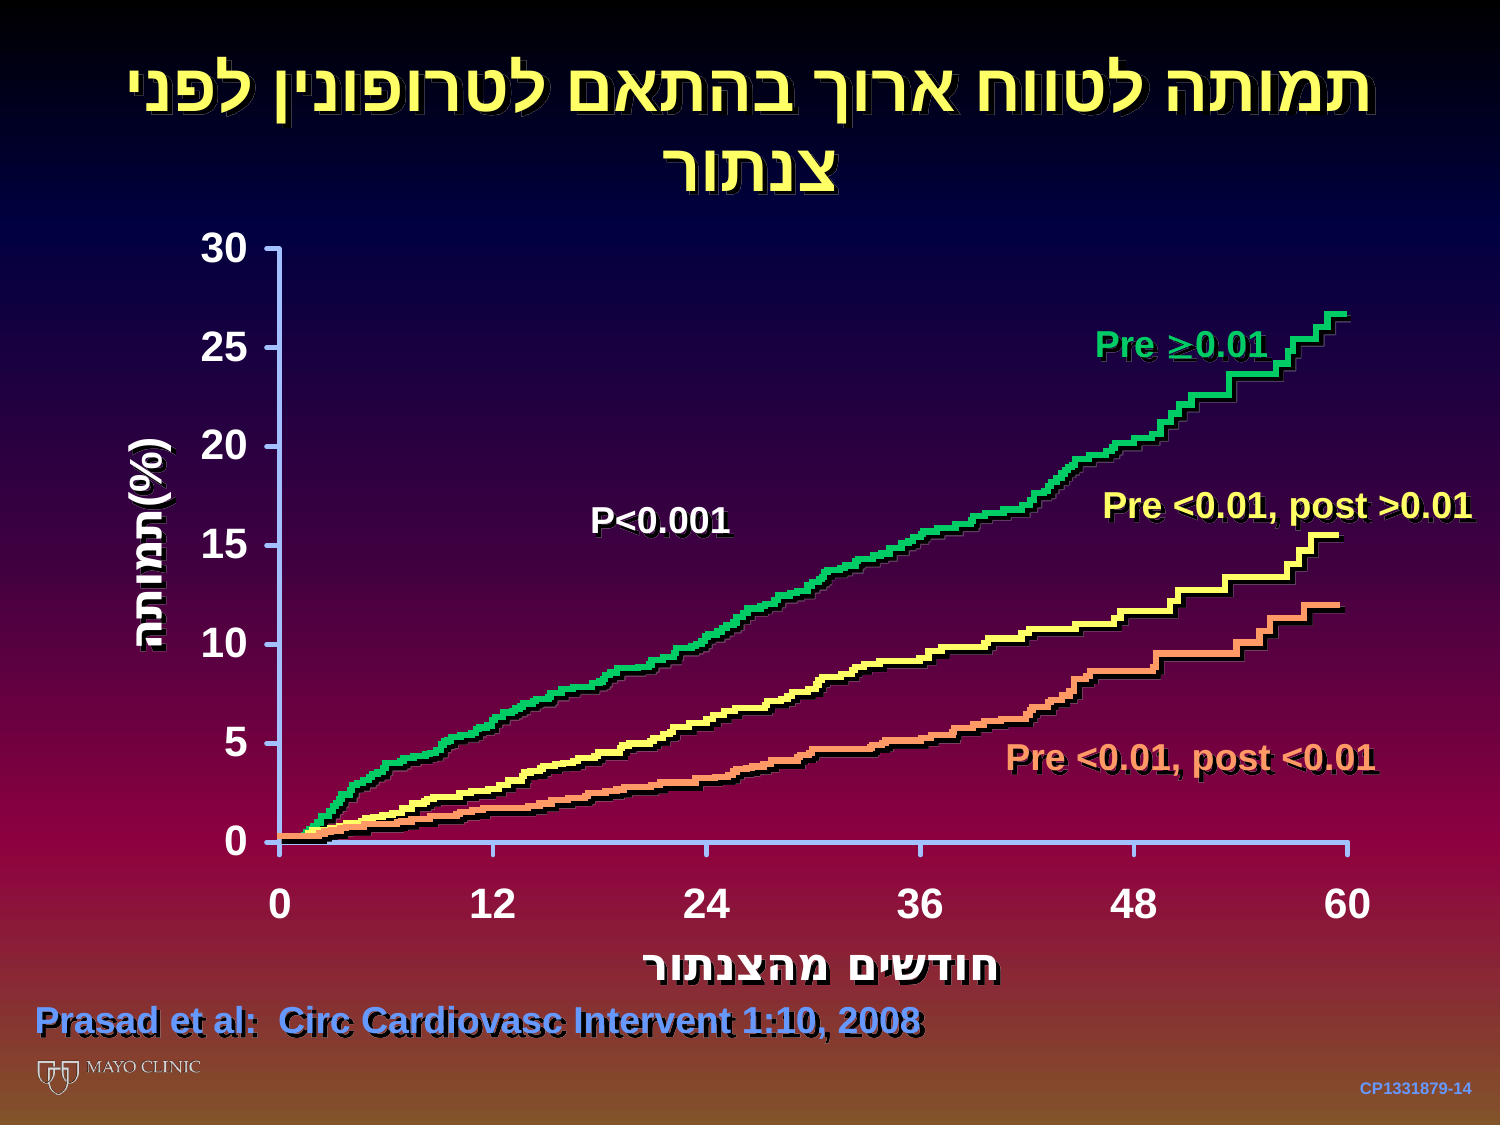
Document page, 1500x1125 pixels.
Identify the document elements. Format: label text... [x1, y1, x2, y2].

text_box תמותה לטווח ארוך בהתאם לטרופונין לפני צנתור [42, 37, 1458, 212]
text_box תמותה(%) [114, 421, 180, 666]
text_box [186, 202, 1386, 951]
picture [0, 0, 1500, 1125]
text_box CP1331879-14 [1344, 1070, 1487, 1106]
text_box Pre <0.01, post >0.01 [1391, 473, 1489, 534]
text_box Prasad et al: Circ Cardiovasc Intervent 1:10, 2008 [19, 988, 937, 1048]
text_box חודשים מהצנתור [625, 959, 1016, 998]
